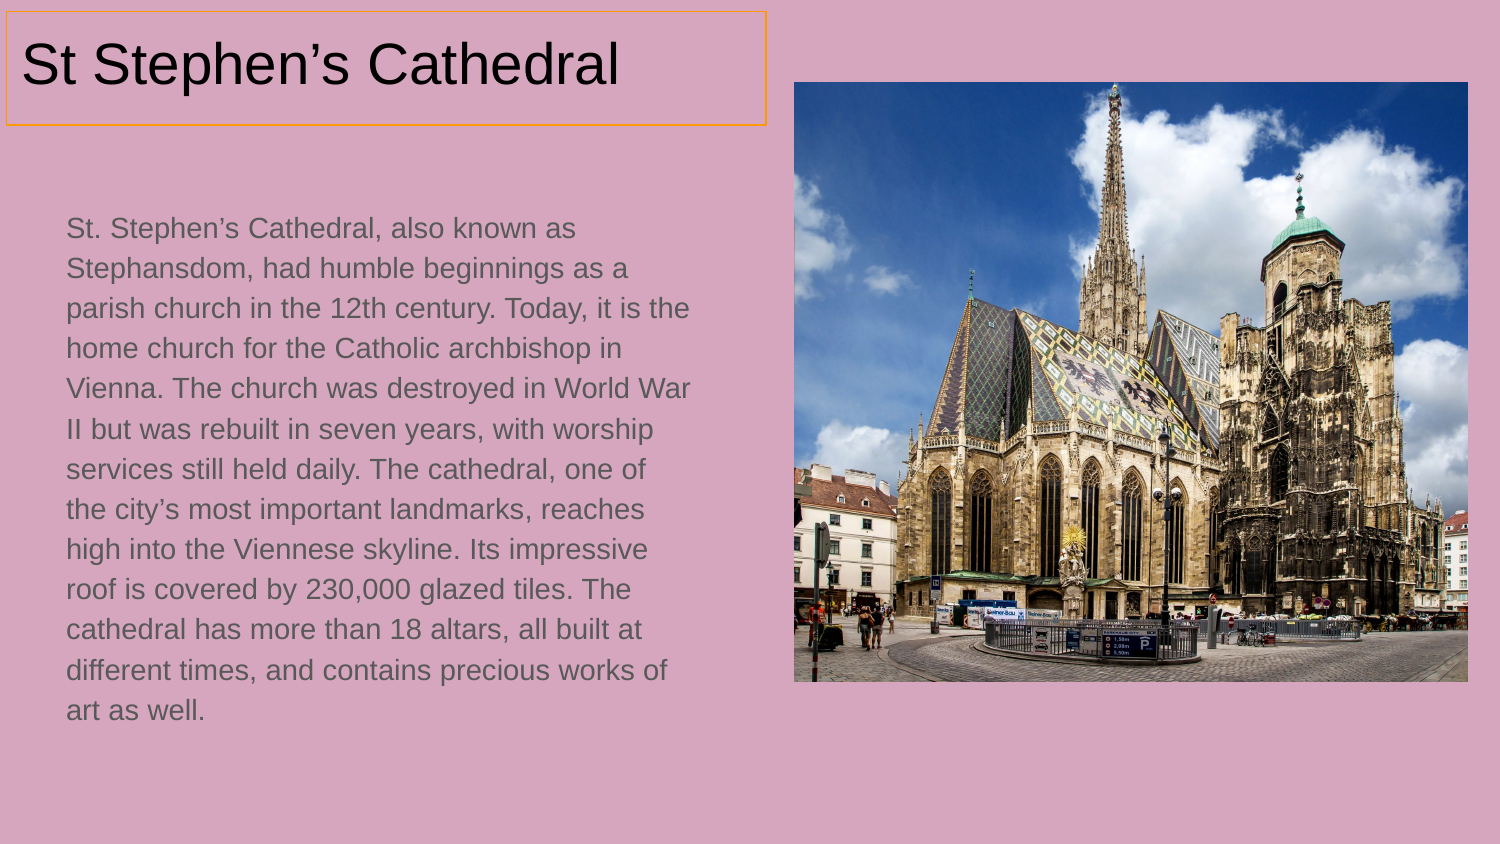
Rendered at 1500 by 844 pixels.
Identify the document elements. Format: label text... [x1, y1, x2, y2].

list St. Stephen’s Cathedral, also known as Stephansdom, had humble beginnings as a parish church in the 12th century. Today, it is the home church for the Catholic archbishop in Vienna. The church was destroyed in World War II but was rebuilt in seven years, with worship services still held daily. The cathedral, one of the city’s most important landmarks, reaches high into the Viennese skyline. Its impressive roof is covered by 230,000 glazed tiles. The cathedral has more than 18 altars, all built at different times, and contains precious works of art as well. [51, 189, 708, 750]
picture [794, 82, 1468, 683]
title St Stephen’s Cathedral [6, 11, 766, 125]
